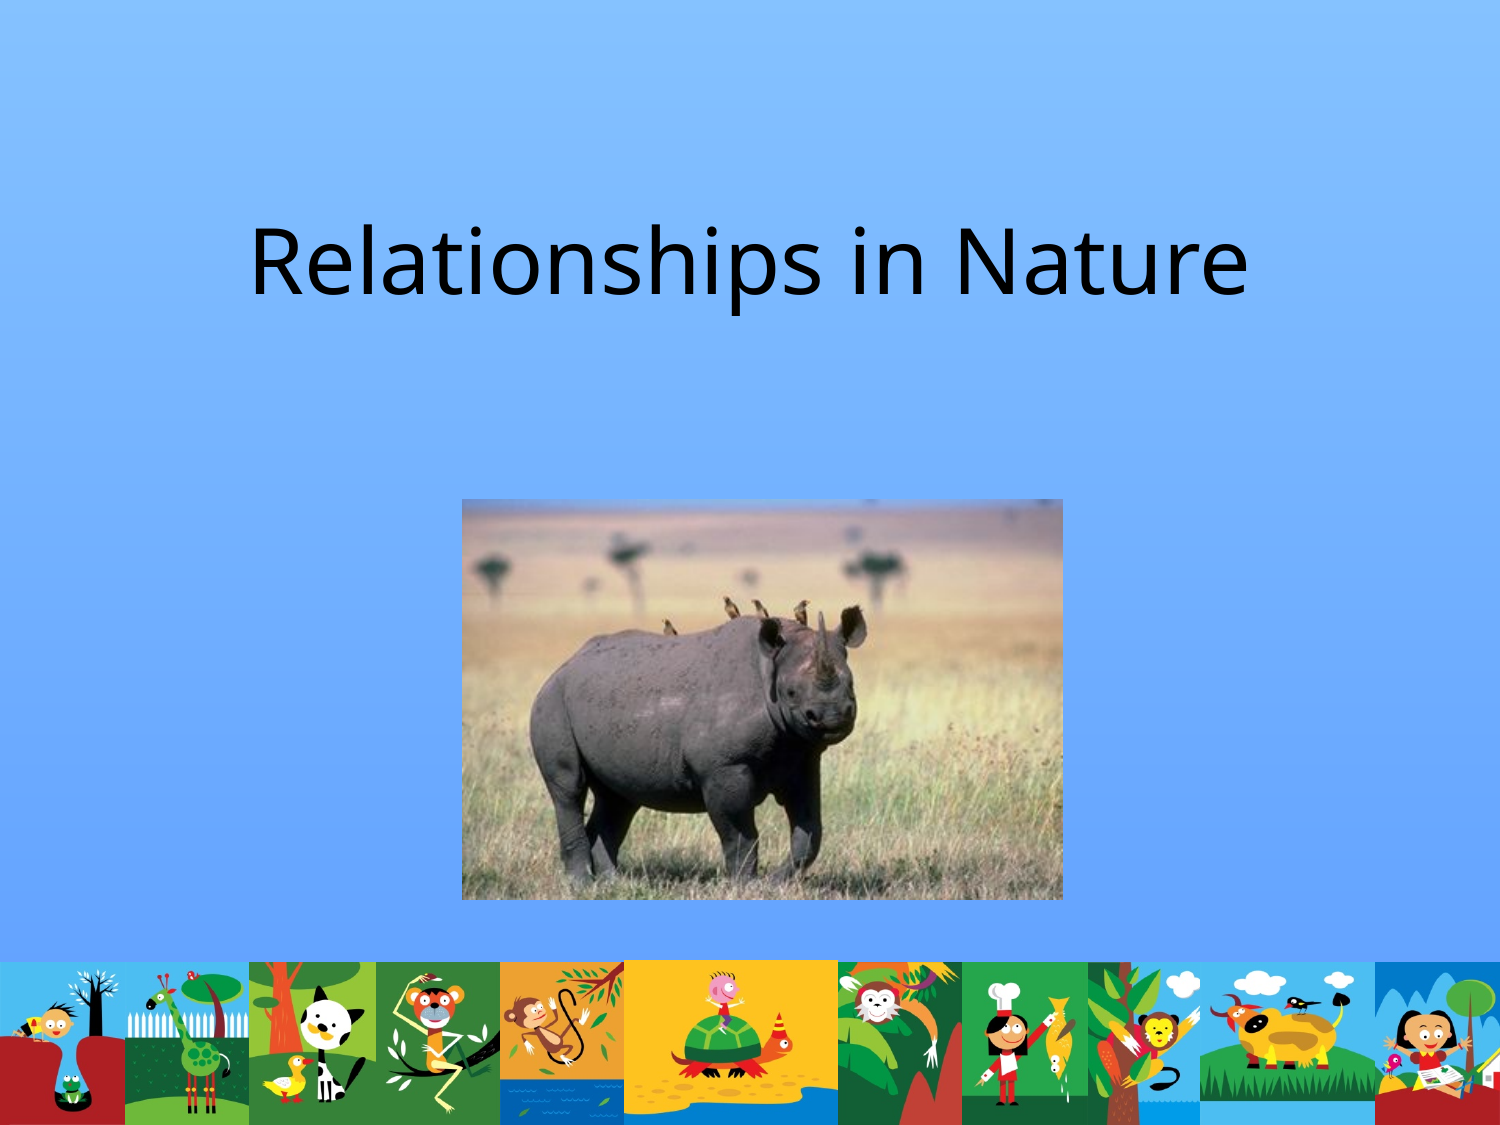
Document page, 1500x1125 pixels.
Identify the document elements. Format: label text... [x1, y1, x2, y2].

picture [0, 960, 1500, 1125]
title Relationships in Nature [112, 137, 1388, 379]
picture [462, 499, 1063, 901]
